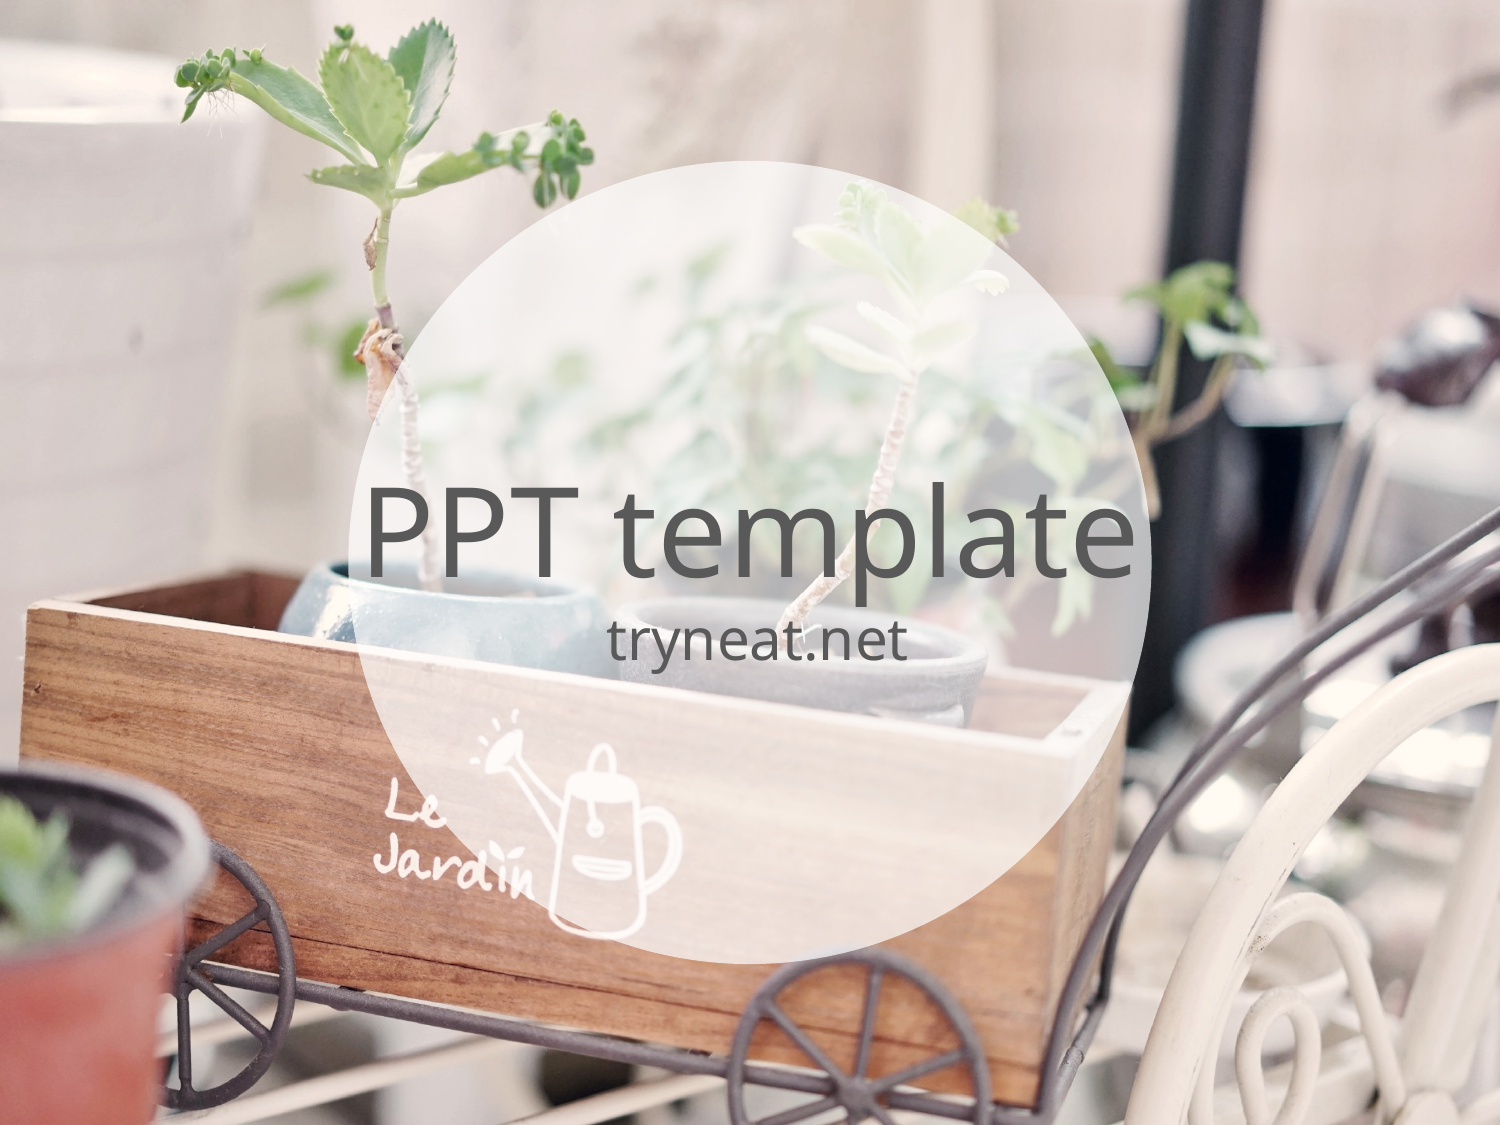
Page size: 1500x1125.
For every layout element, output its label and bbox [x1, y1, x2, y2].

text_box [0, 0, 1500, 1125]
